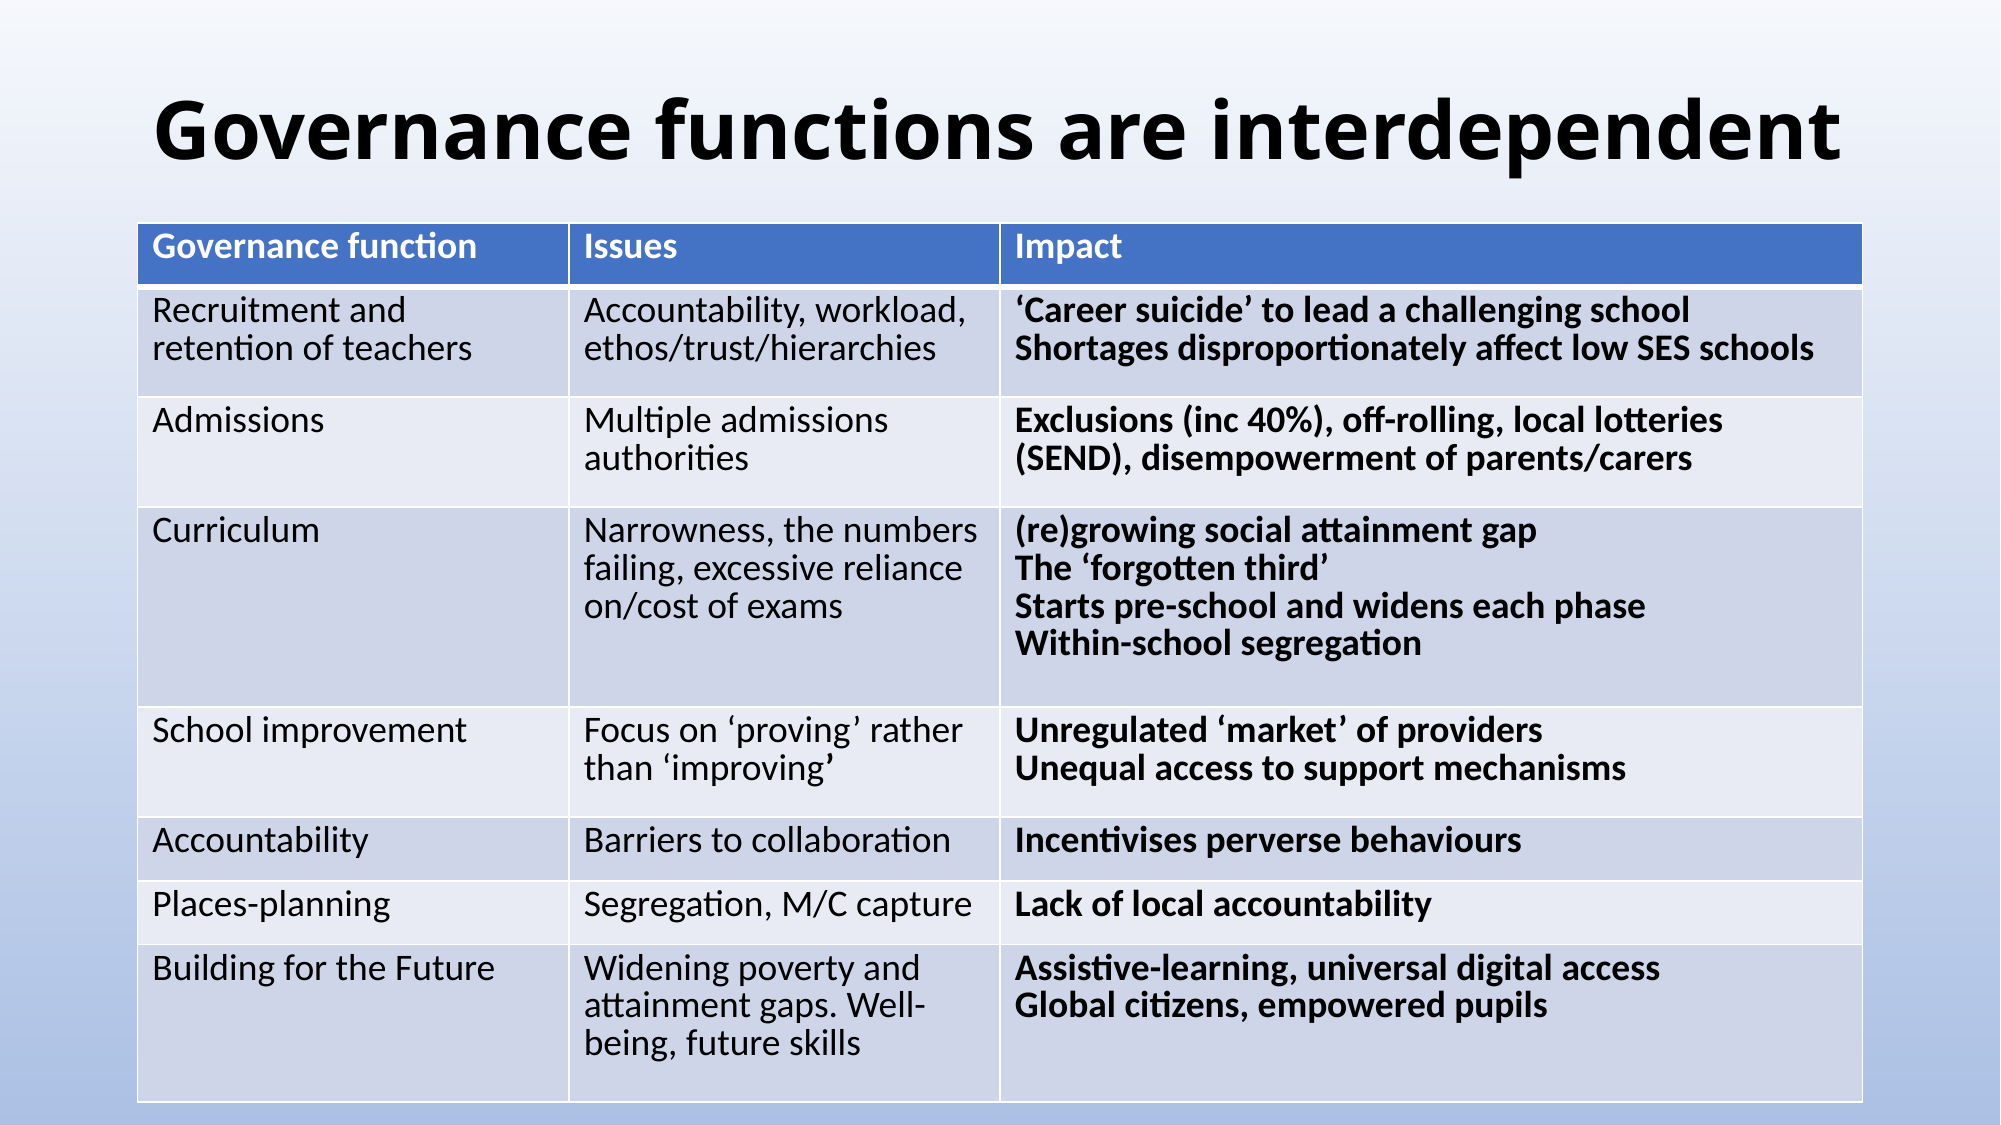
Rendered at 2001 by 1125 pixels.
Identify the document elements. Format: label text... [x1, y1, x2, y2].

table_cell Barriers to collaboration [570, 818, 999, 880]
table_cell Segregation, M/C capture [570, 882, 999, 944]
table_cell Unregulated ‘market’ of providers Unequal access to support mechanisms [1001, 708, 1862, 816]
table_cell Lack of local accountability [1001, 882, 1862, 944]
table_cell (re)growing social attainment gap The ‘forgotten third’ Starts pre-school and widens each phase Within-school segregation [1001, 508, 1862, 706]
table_cell Multiple admissions authorities [570, 398, 999, 506]
table_header Impact [1001, 224, 1862, 284]
table_header Governance function [138, 224, 568, 284]
table_cell Places-planning [138, 882, 568, 944]
title Governance functions are interdependent [137, 59, 1863, 201]
table_cell Recruitment and retention of teachers [138, 290, 568, 396]
table_cell Accountability [138, 818, 568, 880]
table_cell ‘Career suicide’ to lead a challenging school Shortages disproportionately affect low SES schools [1001, 290, 1862, 396]
table_cell Exclusions (inc 40%), off-rolling, local lotteries (SEND), disempowerment of parents/carers [1001, 398, 1862, 506]
table_cell Assistive-learning, universal digital access Global citizens, empowered pupils [1001, 945, 1862, 1101]
table_cell Accountability, workload, ethos/trust/hierarchies [570, 290, 999, 396]
table_cell Admissions [138, 398, 568, 506]
table_cell Focus on ‘proving’ rather than ‘improving’ [570, 708, 999, 816]
table_cell Building for the Future [138, 945, 568, 1101]
table_cell Curriculum [138, 508, 568, 706]
table_cell School improvement [138, 708, 568, 816]
table_cell Narrowness, the numbers failing, excessive reliance on/cost of exams [570, 508, 999, 706]
table_cell Widening poverty and attainment gaps. Well-being, future skills [570, 945, 999, 1101]
table_header Issues [570, 224, 999, 284]
table_cell Incentivises perverse behaviours [1001, 818, 1862, 880]
